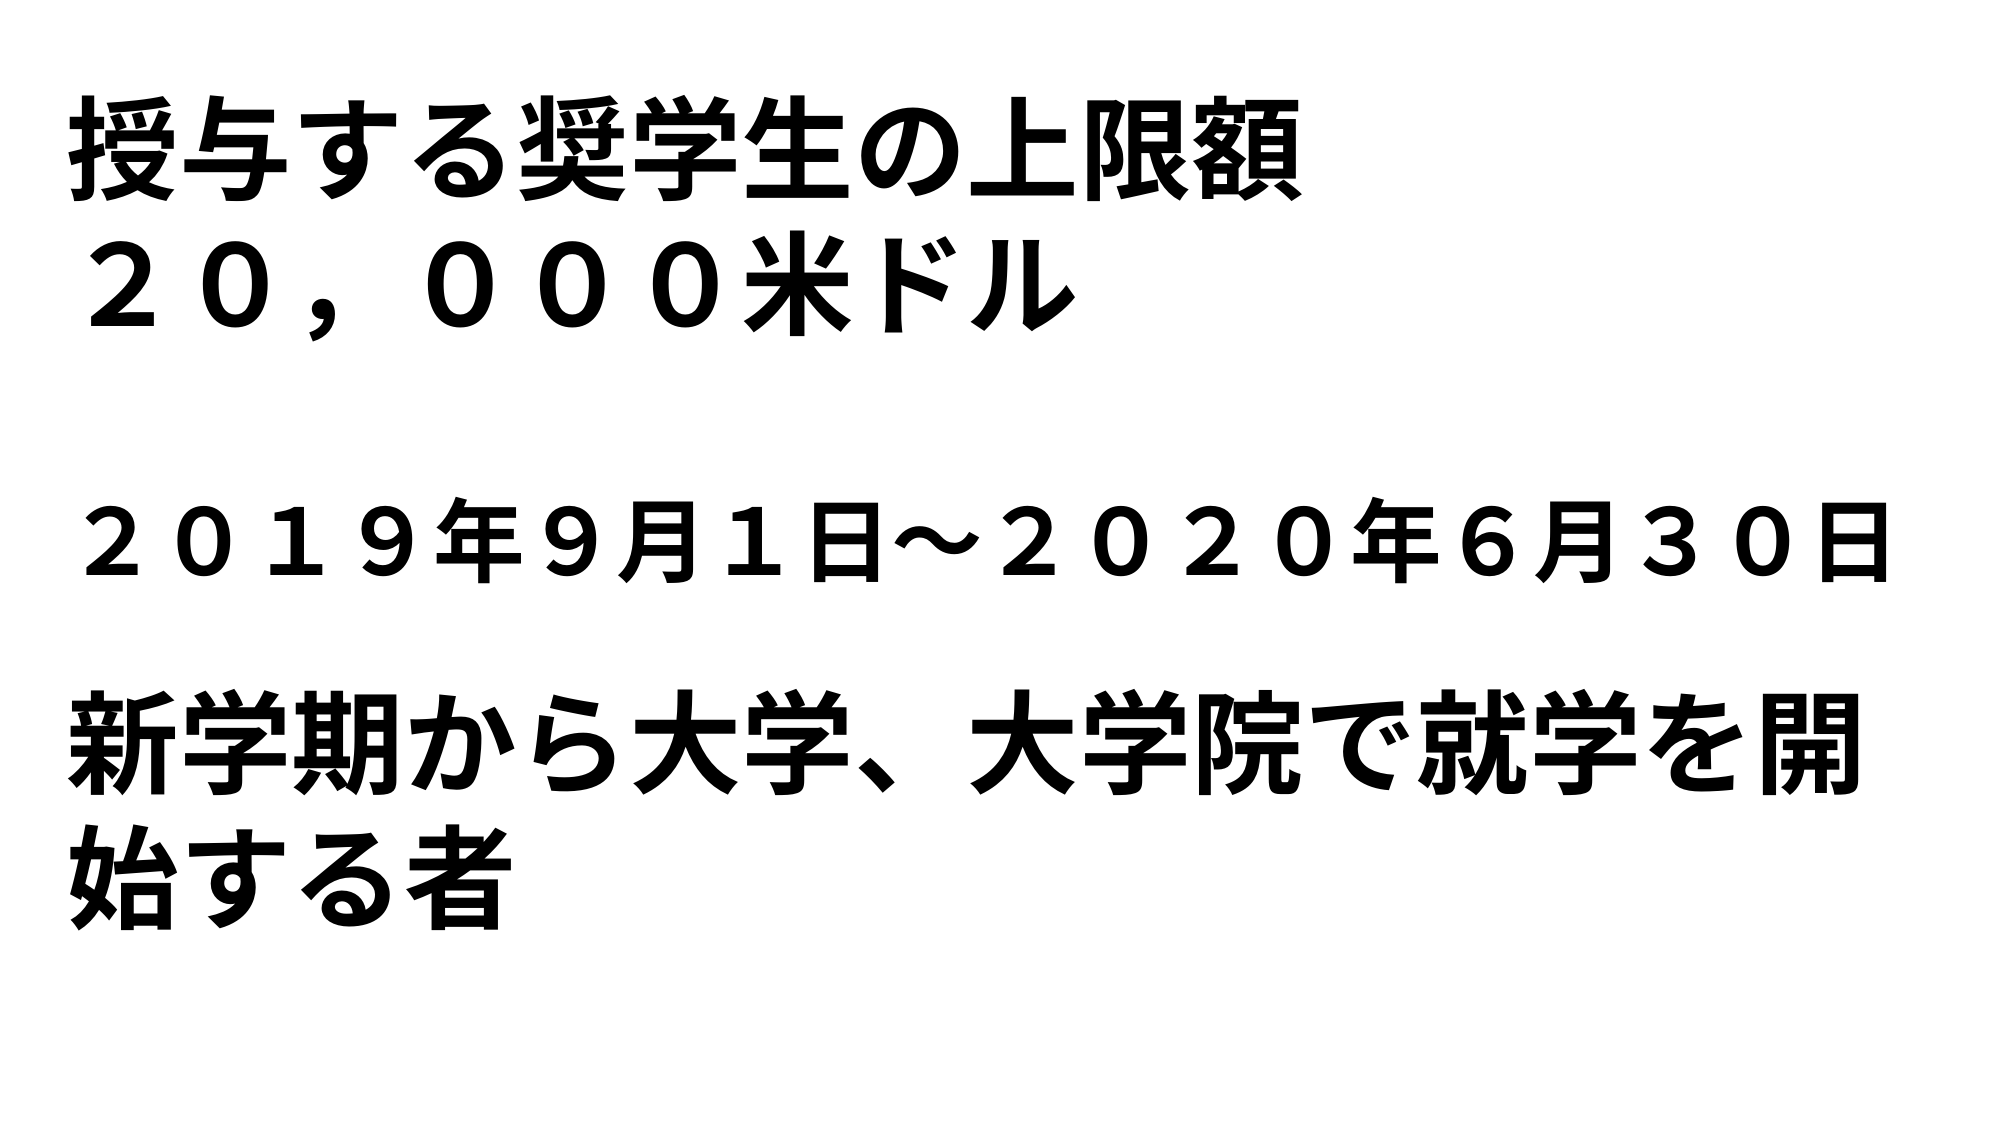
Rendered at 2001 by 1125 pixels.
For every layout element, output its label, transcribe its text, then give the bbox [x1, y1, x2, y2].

text_box 授与する奨学生の上限額 ２０，０００米ドル ２０１９年９月１日～２０２０年６月３０日 新学期から大学、大学院で就学を開始する者 [51, 71, 1985, 1086]
